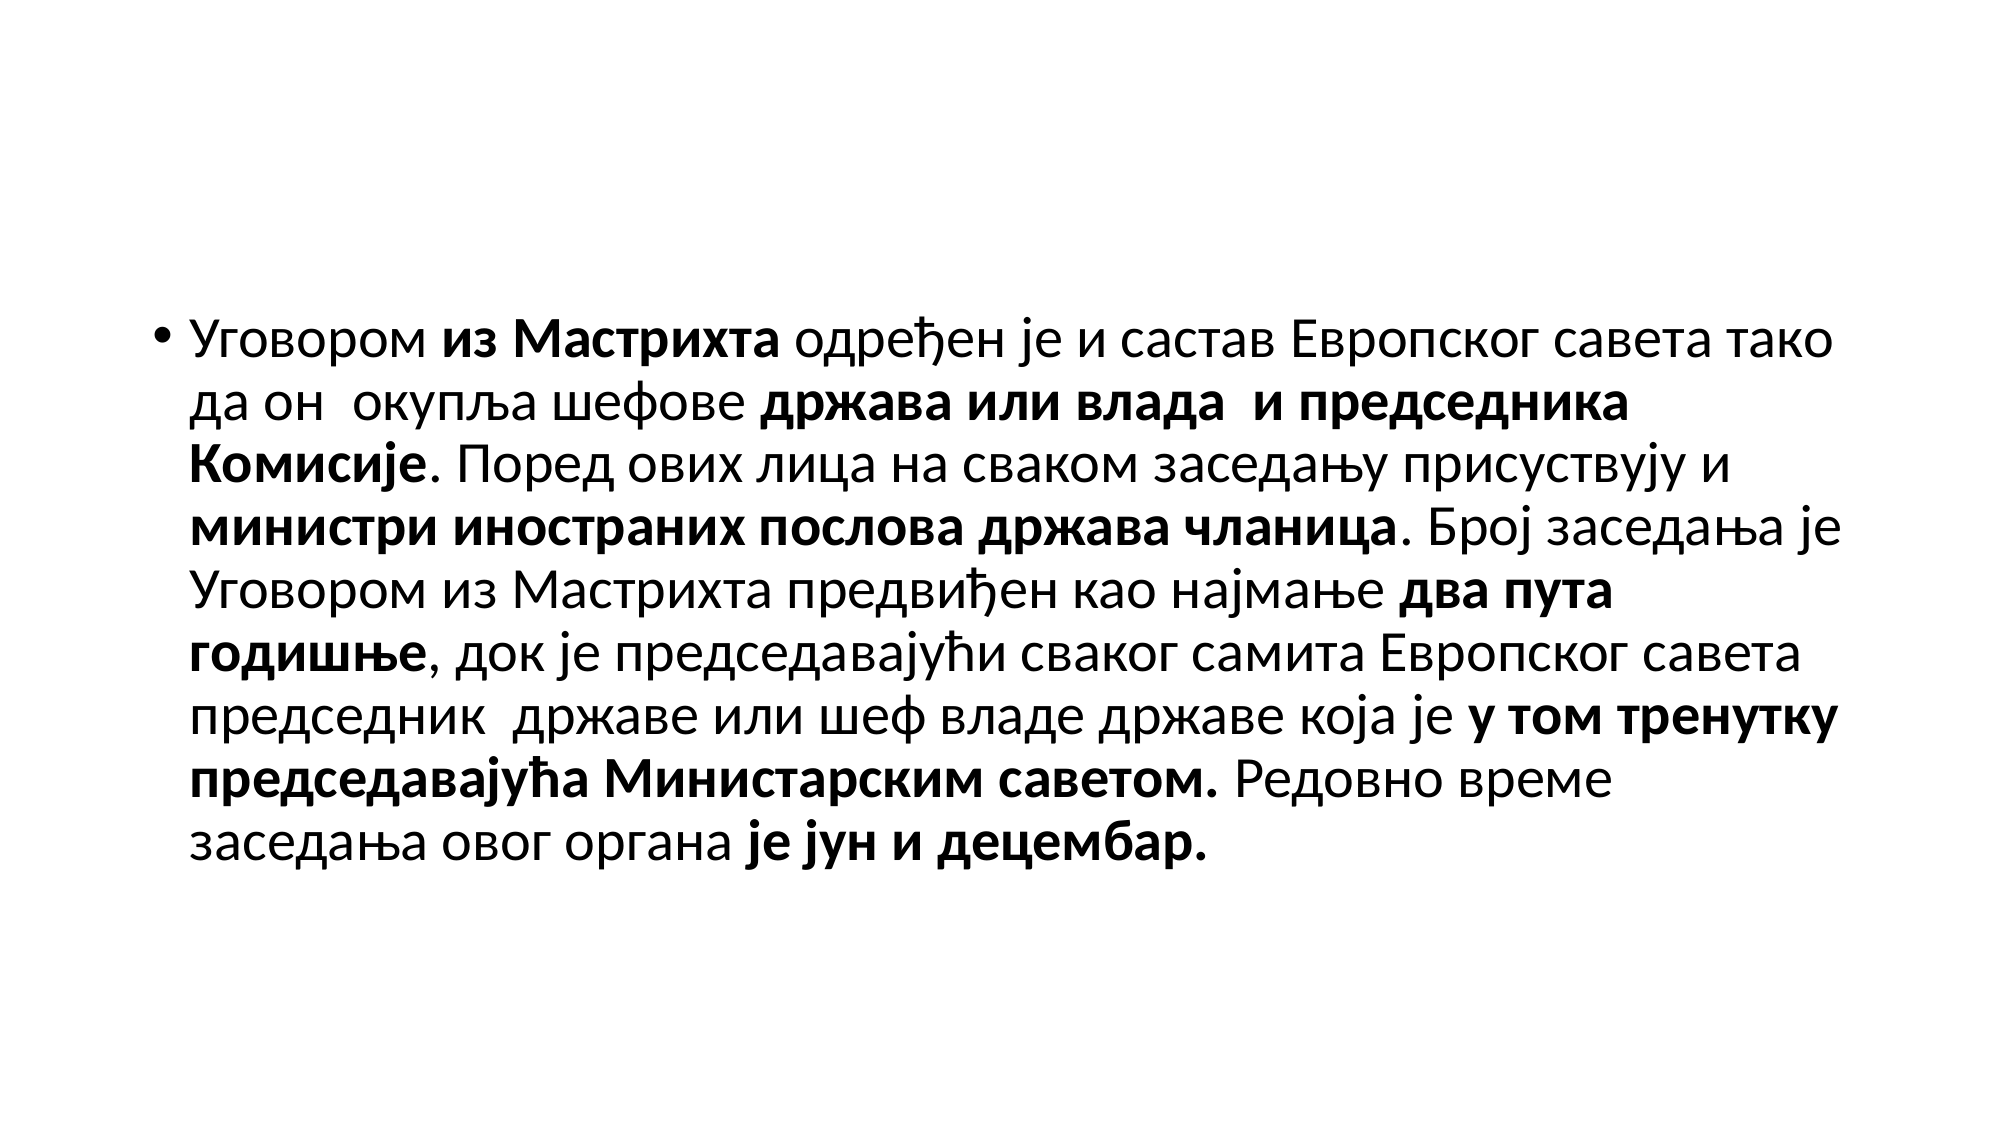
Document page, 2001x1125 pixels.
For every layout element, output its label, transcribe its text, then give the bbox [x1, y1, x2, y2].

list Уговором из Мастрихта одређен је и састав Европског савета тако да он окупља шефове држава или влада и председника Комисије. Поред ових лица на сваком заседању присуствују и министри иностраних послова држава чланица. Број заседања је Уговором из Мастрихта предвиђен као најмање два пута годишње, док је председавајући сваког самита Европског савета председник државе или шеф владе државе која је у том тренутку председавајућа Министарским саветом. Редовно време заседања овог органа је јун и децембар. [137, 299, 1863, 1014]
